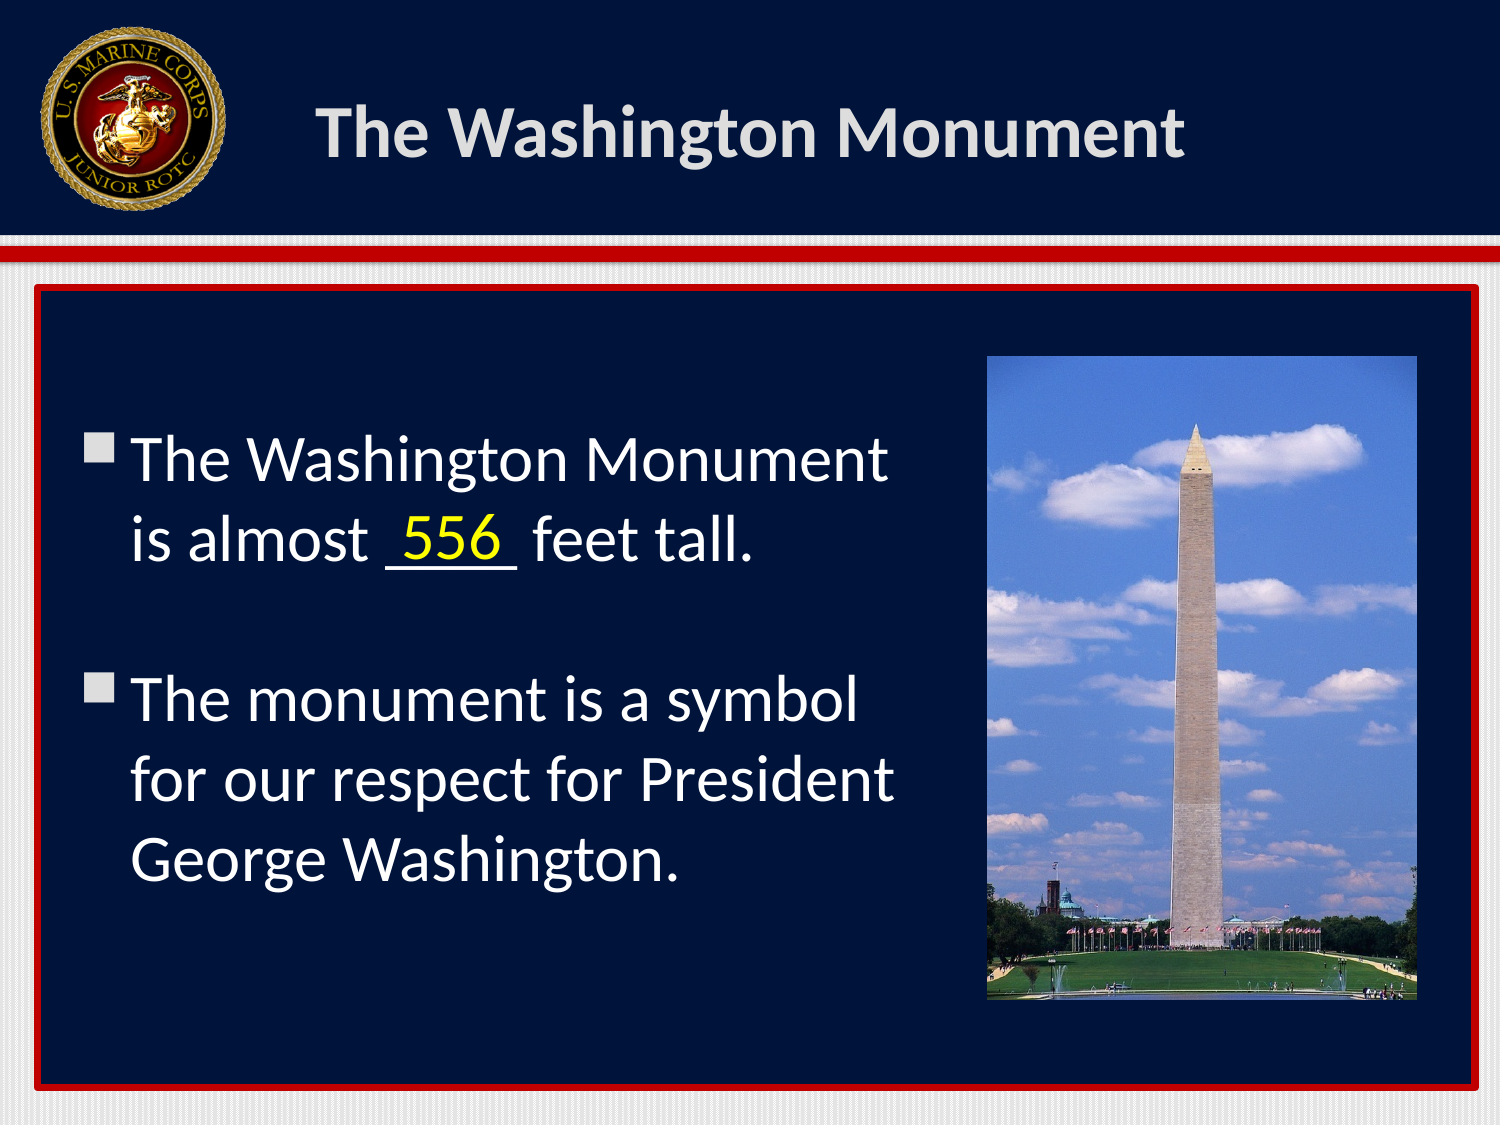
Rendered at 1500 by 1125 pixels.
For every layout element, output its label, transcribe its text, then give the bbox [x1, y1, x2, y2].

text_box [34, 284, 1479, 1091]
text_box 556 [386, 485, 518, 581]
picture [37, 24, 228, 213]
picture [987, 356, 1417, 1000]
title The Washington Monument [298, 23, 1427, 232]
text_box The Washington Monument is almost ____ feet tall. The monument is a symbol for our respect for President George Washington. [49, 399, 950, 1000]
